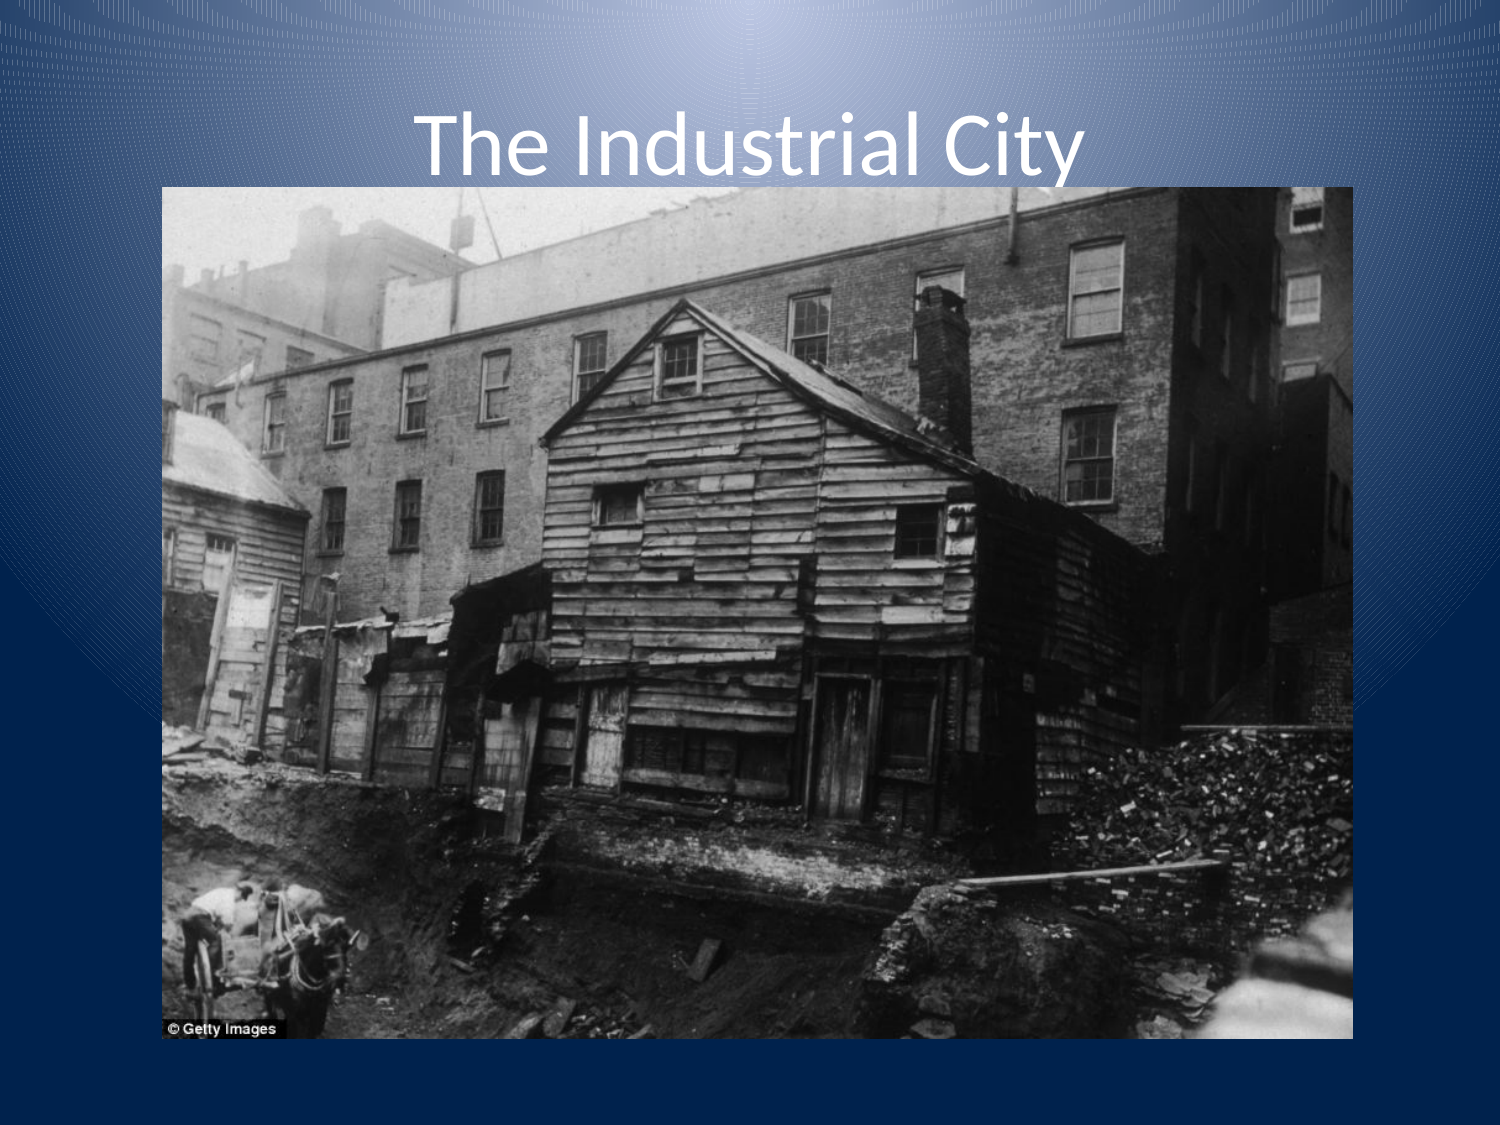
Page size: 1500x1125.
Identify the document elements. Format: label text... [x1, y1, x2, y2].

picture [162, 187, 1354, 1039]
title The Industrial City [75, 45, 1425, 233]
